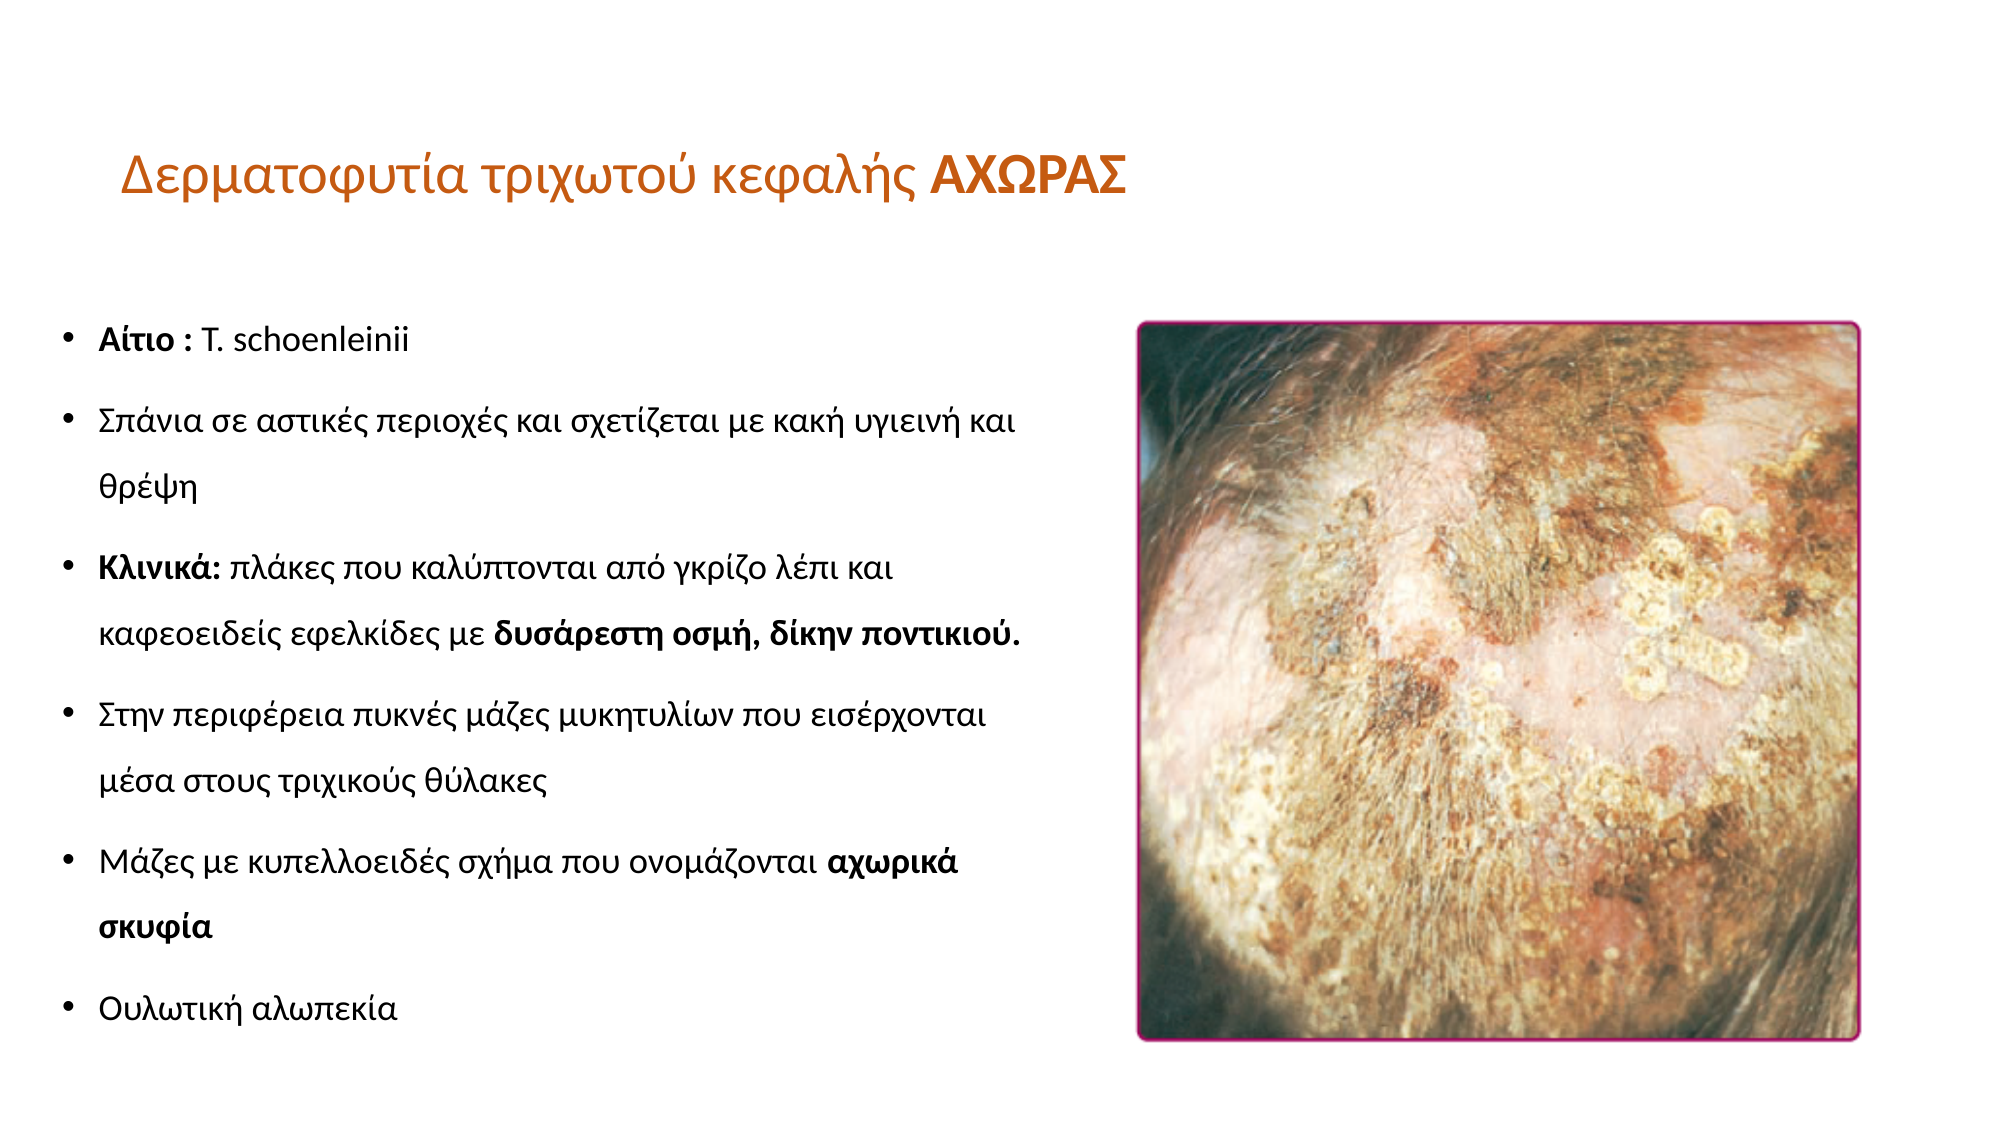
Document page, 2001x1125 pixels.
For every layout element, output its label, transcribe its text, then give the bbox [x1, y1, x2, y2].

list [1130, 311, 1879, 1052]
title Δερματοφυτία τριχωτού κεφαλής ΑΧΩΡΑΣ [106, 106, 1793, 242]
list Αίτιο : T. schoenleinii Σπάνια σε αστικές περιοχές και σχετίζεται με κακή υγιεινή και θρέψη Κλινικά: πλάκες που καλύπτονται από γκρίζο λέπι και καφεοειδείς εφελκίδες με δυσάρεστη οσμή, δίκην ποντικιού. Στην περιφέρεια πυκνές μάζες μυκητυλίων που εισέρχονται μέσα στους τριχικούς θύλακες Μάζες με κυπελλοειδές σχήμα που ονομάζονται αχωρικά σκυφία Ουλωτική αλωπεκία [47, 285, 1047, 1070]
